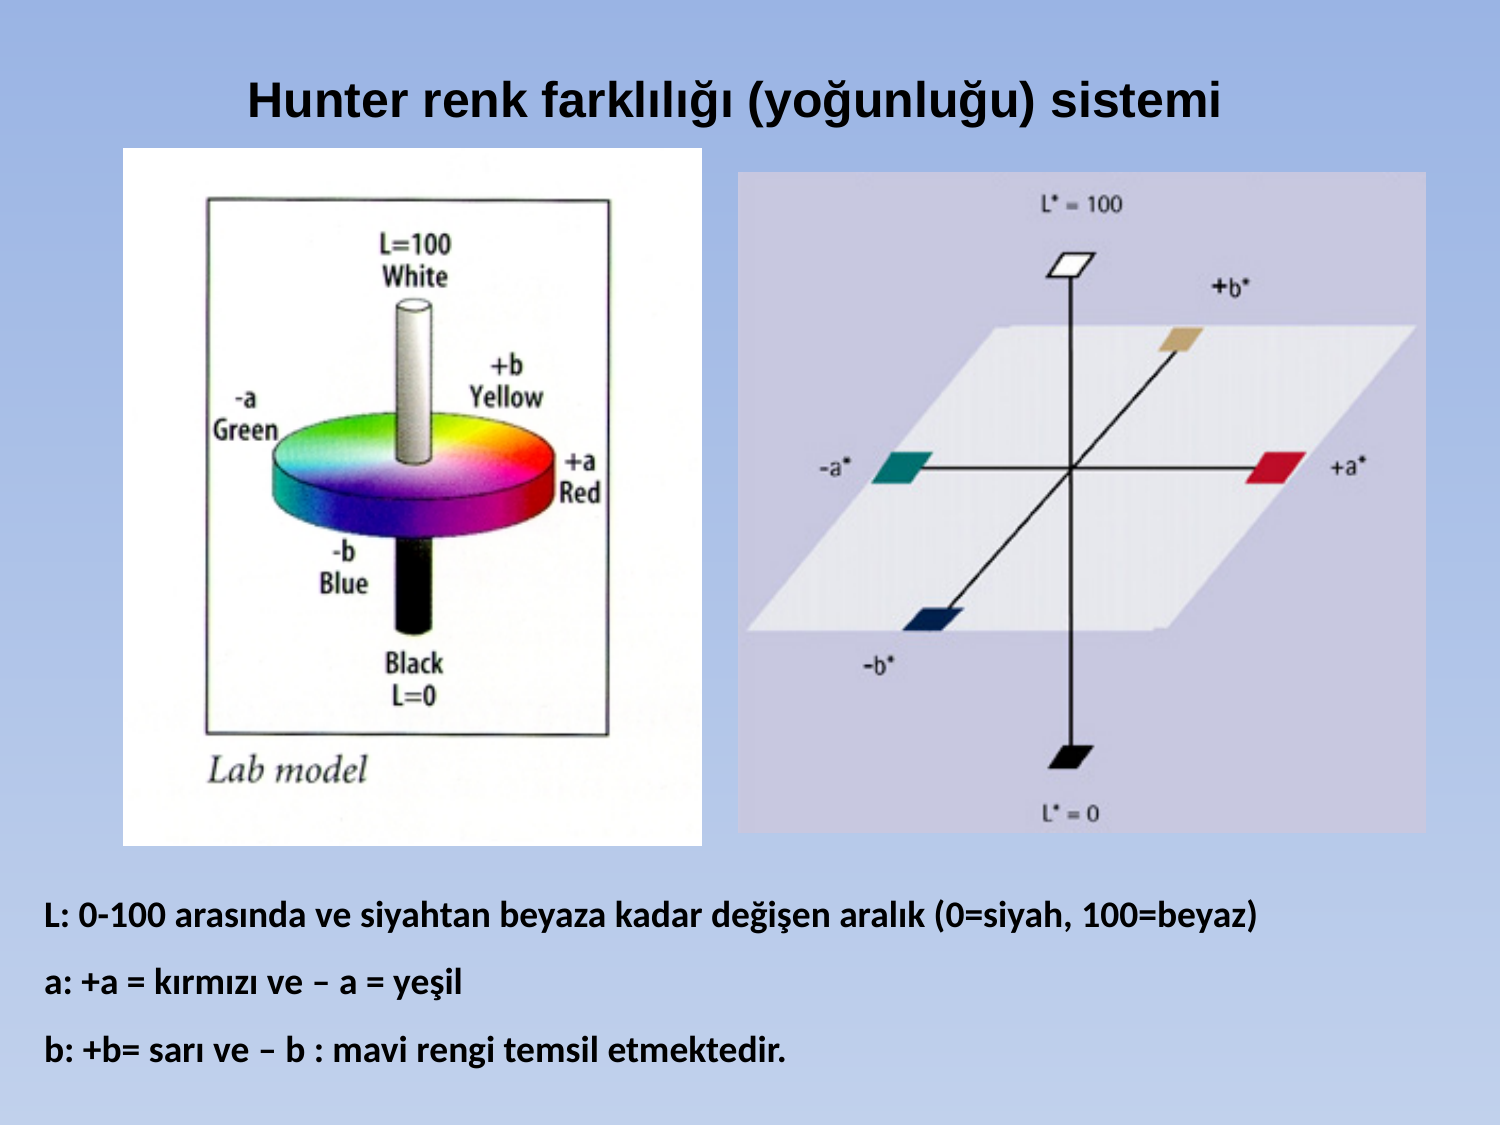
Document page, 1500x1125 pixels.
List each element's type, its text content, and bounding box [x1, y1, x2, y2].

text_box Hunter renk farklılığı (yoğunluğu) sistemi [159, 0, 1365, 135]
text_box L: 0-100 arasında ve siyahtan beyaza kadar değişen aralık (0=siyah, 100=beyaz) a: +a = kırmızı ve – a = yeşil b: +b= sarı ve – b : mavi rengi temsil etmektedir. [29, 859, 1471, 1078]
picture [123, 148, 702, 847]
picture [737, 172, 1426, 833]
